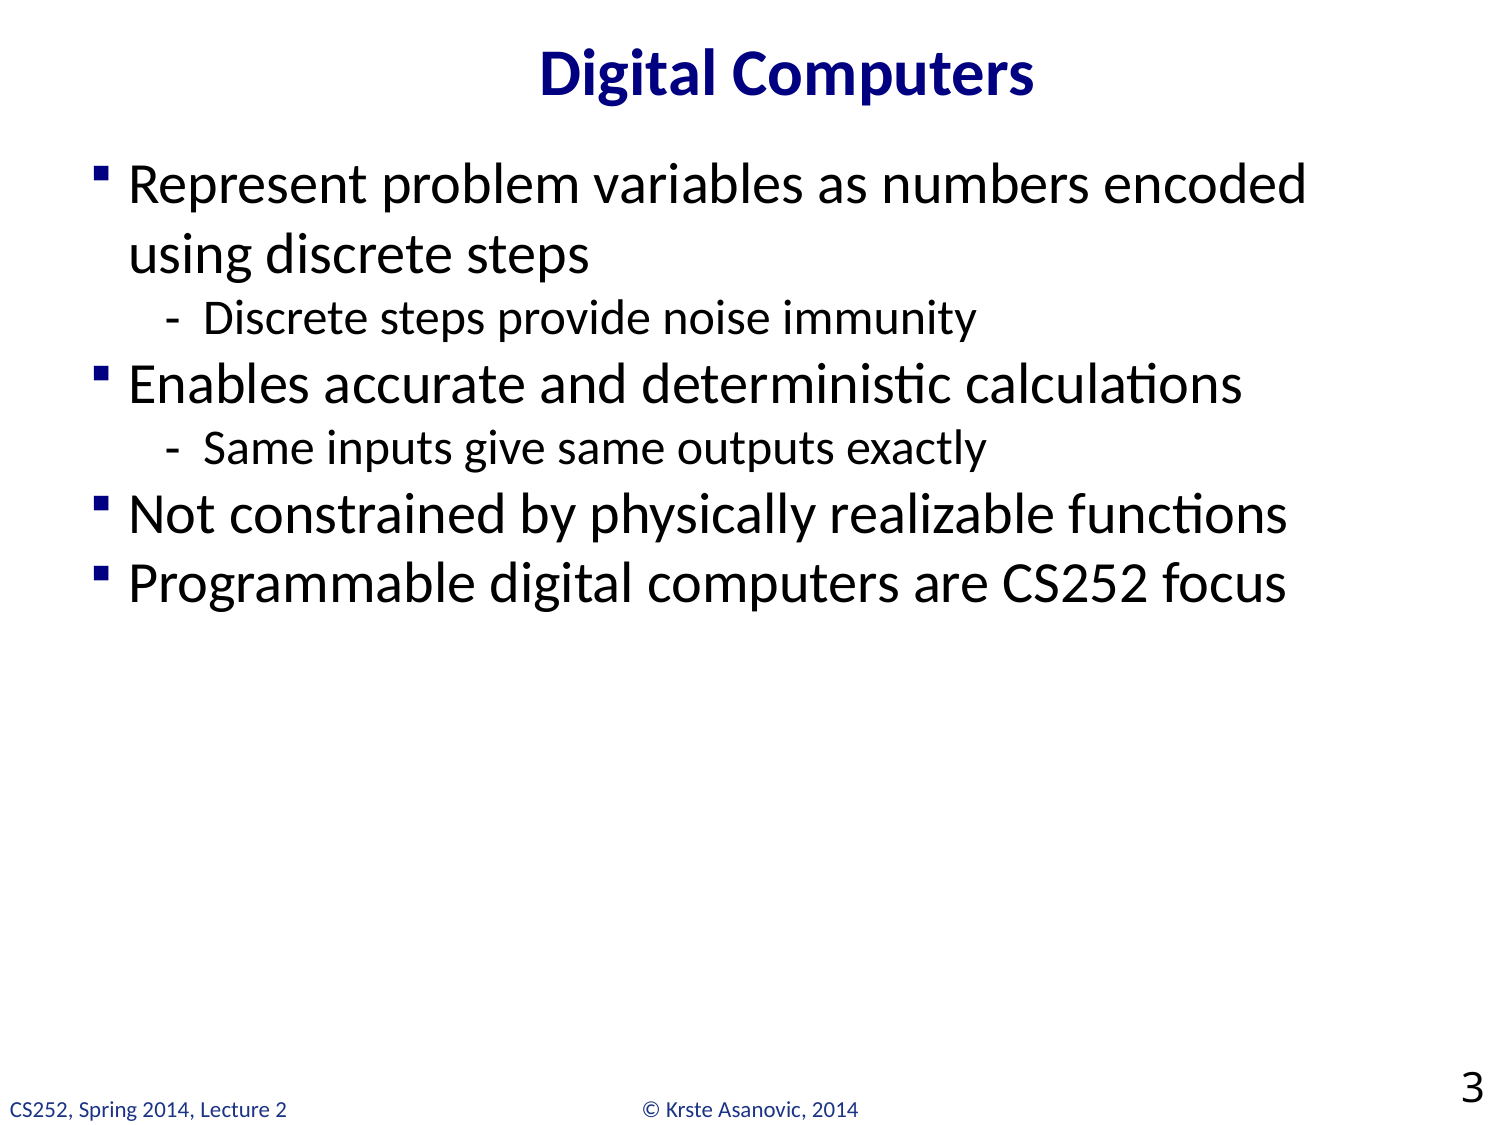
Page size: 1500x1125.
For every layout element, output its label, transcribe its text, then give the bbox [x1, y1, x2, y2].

list Represent problem variables as numbers encoded using discrete steps Discrete steps provide noise immunity Enables accurate and deterministic calculations Same inputs give same outputs exactly Not constrained by physically realizable functions Programmable digital computers are CS252 focus [74, 137, 1425, 1051]
slide_number 3 [1362, 1085, 1500, 1125]
title Digital Computers [199, 12, 1376, 126]
